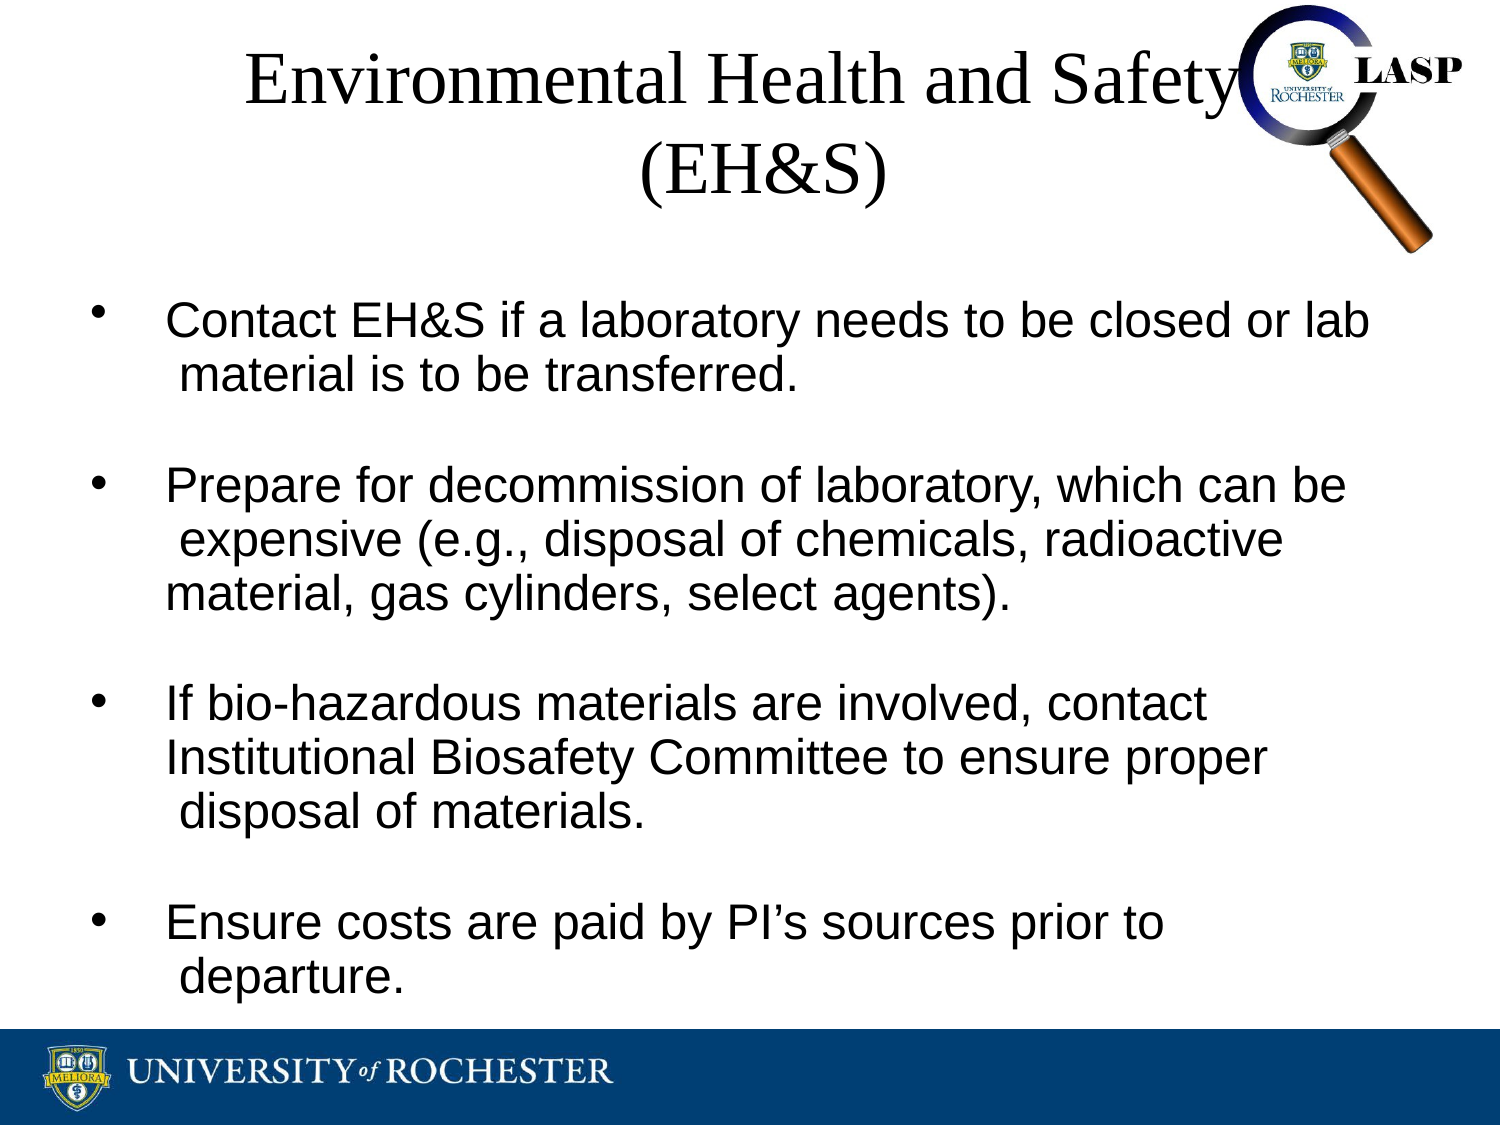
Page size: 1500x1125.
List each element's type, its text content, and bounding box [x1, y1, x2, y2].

picture [0, 1029, 1500, 1125]
title Environmental Health and Safety (EH&S) [242, 26, 1249, 217]
picture [1236, 4, 1466, 255]
text_box Contact EH&S if a laboratory needs to be closed or lab material is to be transferred. Prepare for decommission of laboratory, which can be expensive (e.g., disposal of chemicals, radioactive material, gas cylinders, select agents). If bio-hazardous materials are involved, contact Institutional Biosafety Committee to ensure proper disposal of materials. Ensure costs are paid by PI’s sources prior to departure. [87, 285, 1379, 1004]
